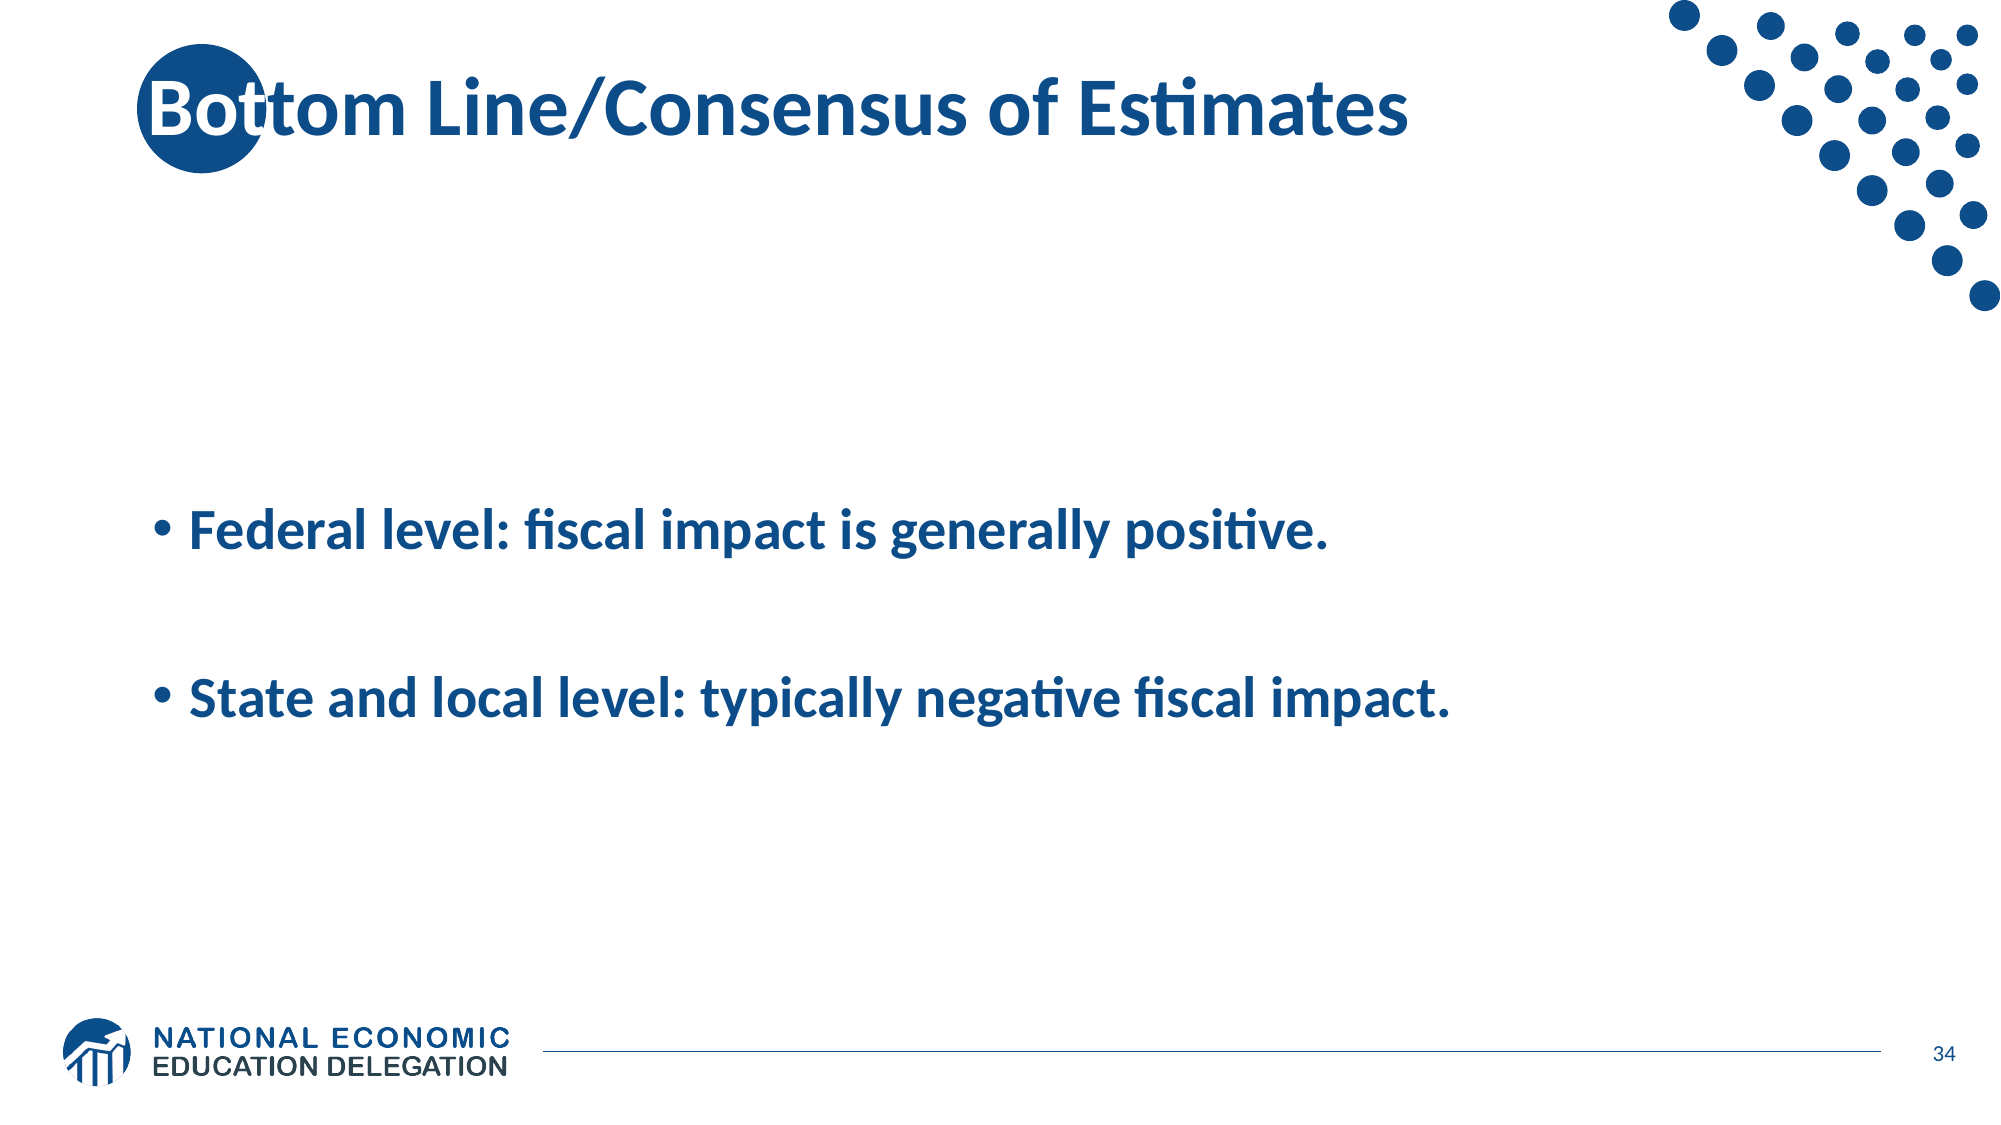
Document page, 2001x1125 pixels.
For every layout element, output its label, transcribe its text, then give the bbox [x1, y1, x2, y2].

title Bottom Line/Consensus of Estimates [132, 0, 1858, 218]
slide_number 34 [1521, 1022, 1972, 1082]
list Federal level: fiscal impact is generally positive. State and local level: typically negative fiscal impact. [137, 257, 1863, 972]
picture [55, 1013, 520, 1091]
